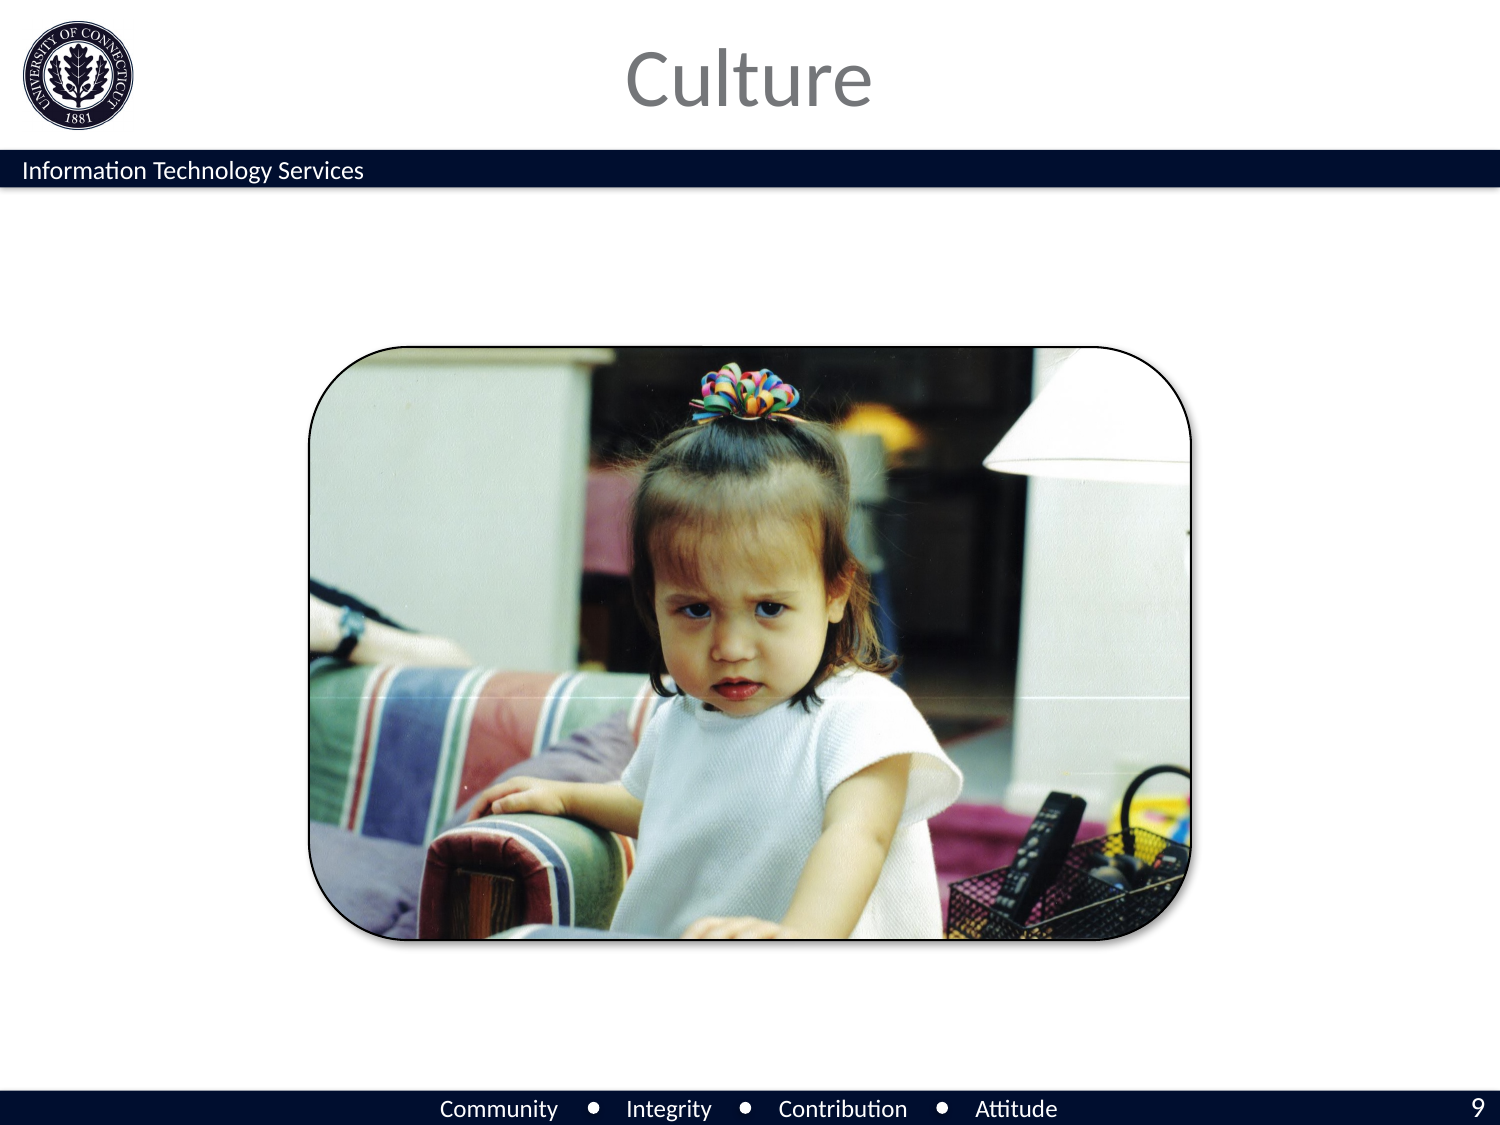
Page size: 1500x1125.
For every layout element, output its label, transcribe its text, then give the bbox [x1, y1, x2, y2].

picture [22, 19, 134, 132]
picture [308, 346, 1192, 941]
title Culture [150, 15, 1350, 136]
